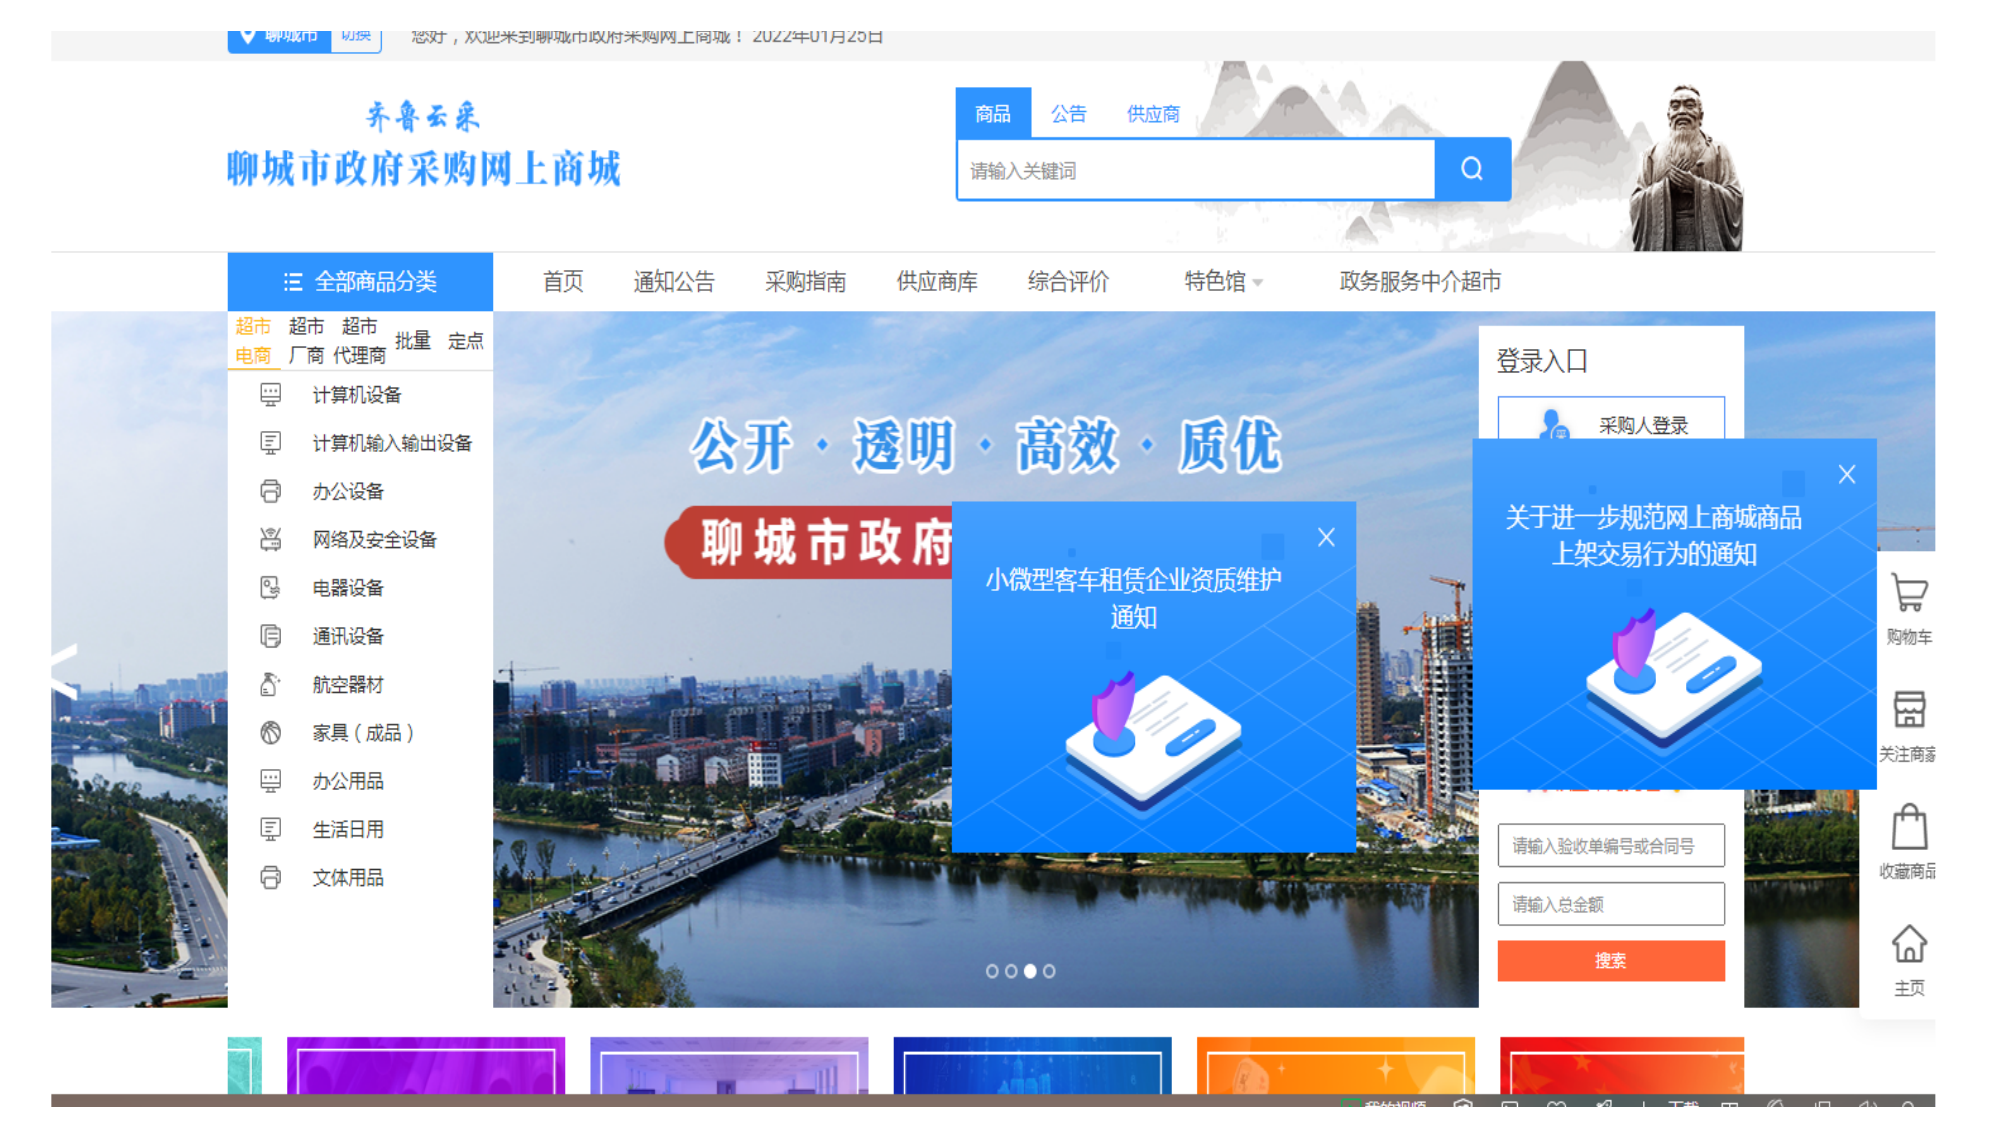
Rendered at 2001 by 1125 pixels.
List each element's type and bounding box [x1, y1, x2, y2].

list [51, 31, 1936, 1107]
